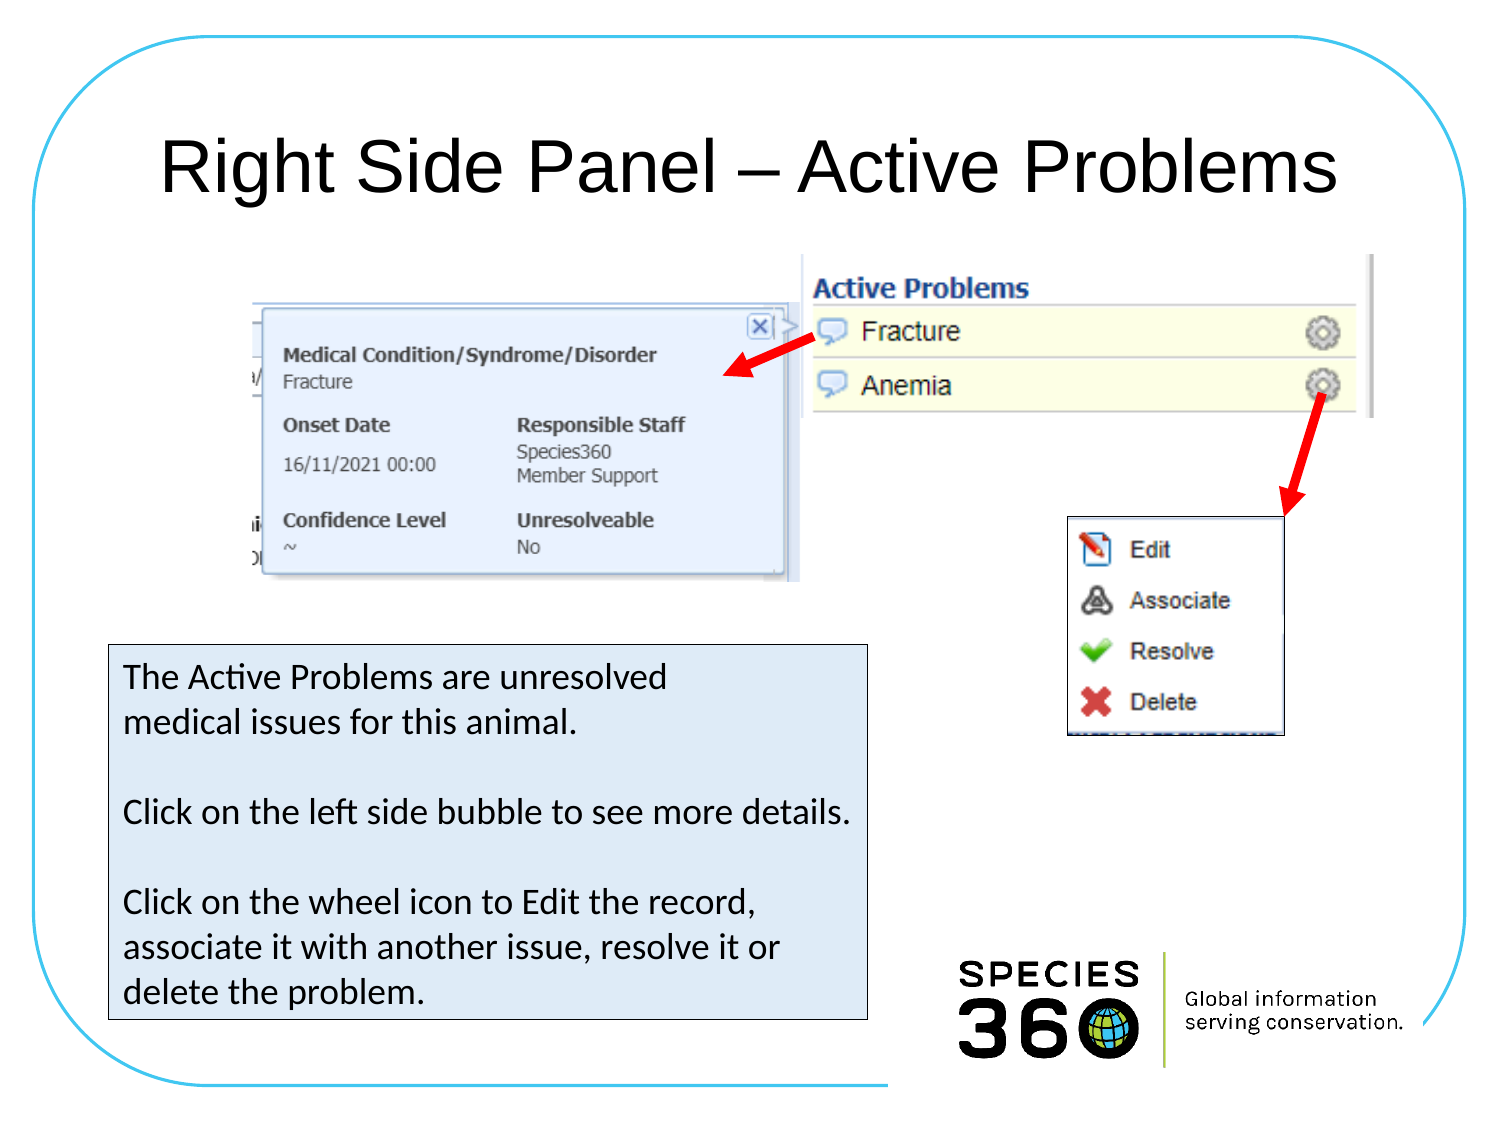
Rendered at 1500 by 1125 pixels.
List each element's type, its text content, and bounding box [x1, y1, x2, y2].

picture [954, 944, 1407, 1075]
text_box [1284, 392, 1323, 517]
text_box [722, 336, 814, 376]
picture [1067, 516, 1285, 736]
picture [252, 254, 1374, 582]
title Right Side Panel – Active Problems [103, 59, 1397, 278]
text_box The Active Problems are unresolved medical issues for this animal. Click on the left side bubble to see more details. Click on the wheel icon to Edit the record, associate it with another issue, resolve it or delete the problem. [108, 644, 868, 1020]
